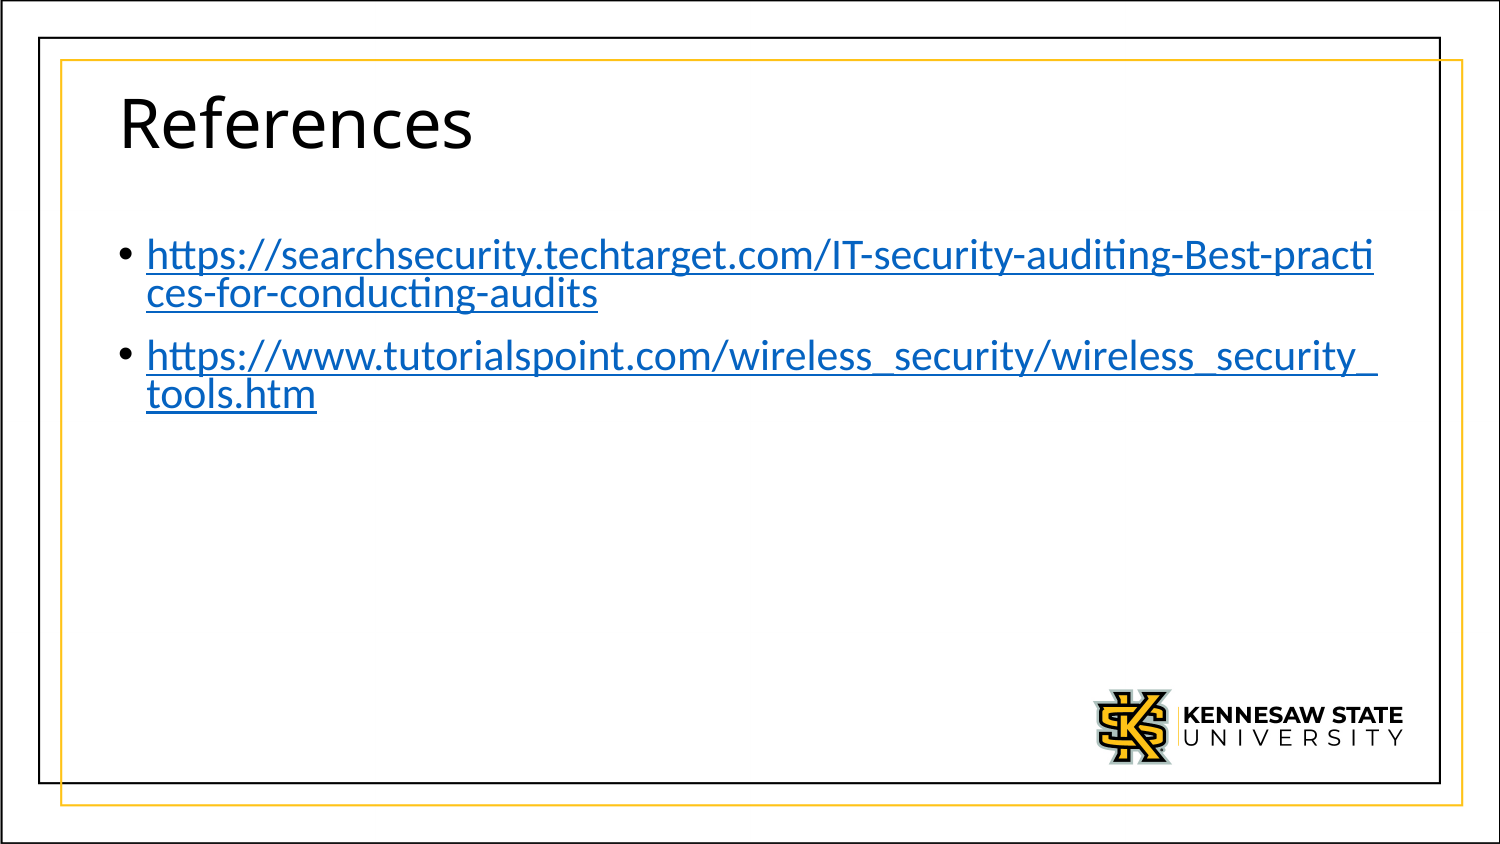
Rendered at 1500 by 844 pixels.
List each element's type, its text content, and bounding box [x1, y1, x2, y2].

list https://searchsecurity.techtarget.com/IT-security-auditing-Best-practices-for-conducting-audits https://www.tutorialspoint.com/wireless_security/wireless_security_tools.htm [103, 224, 1397, 760]
title References [103, 44, 1397, 208]
picture [0, 0, 1500, 844]
